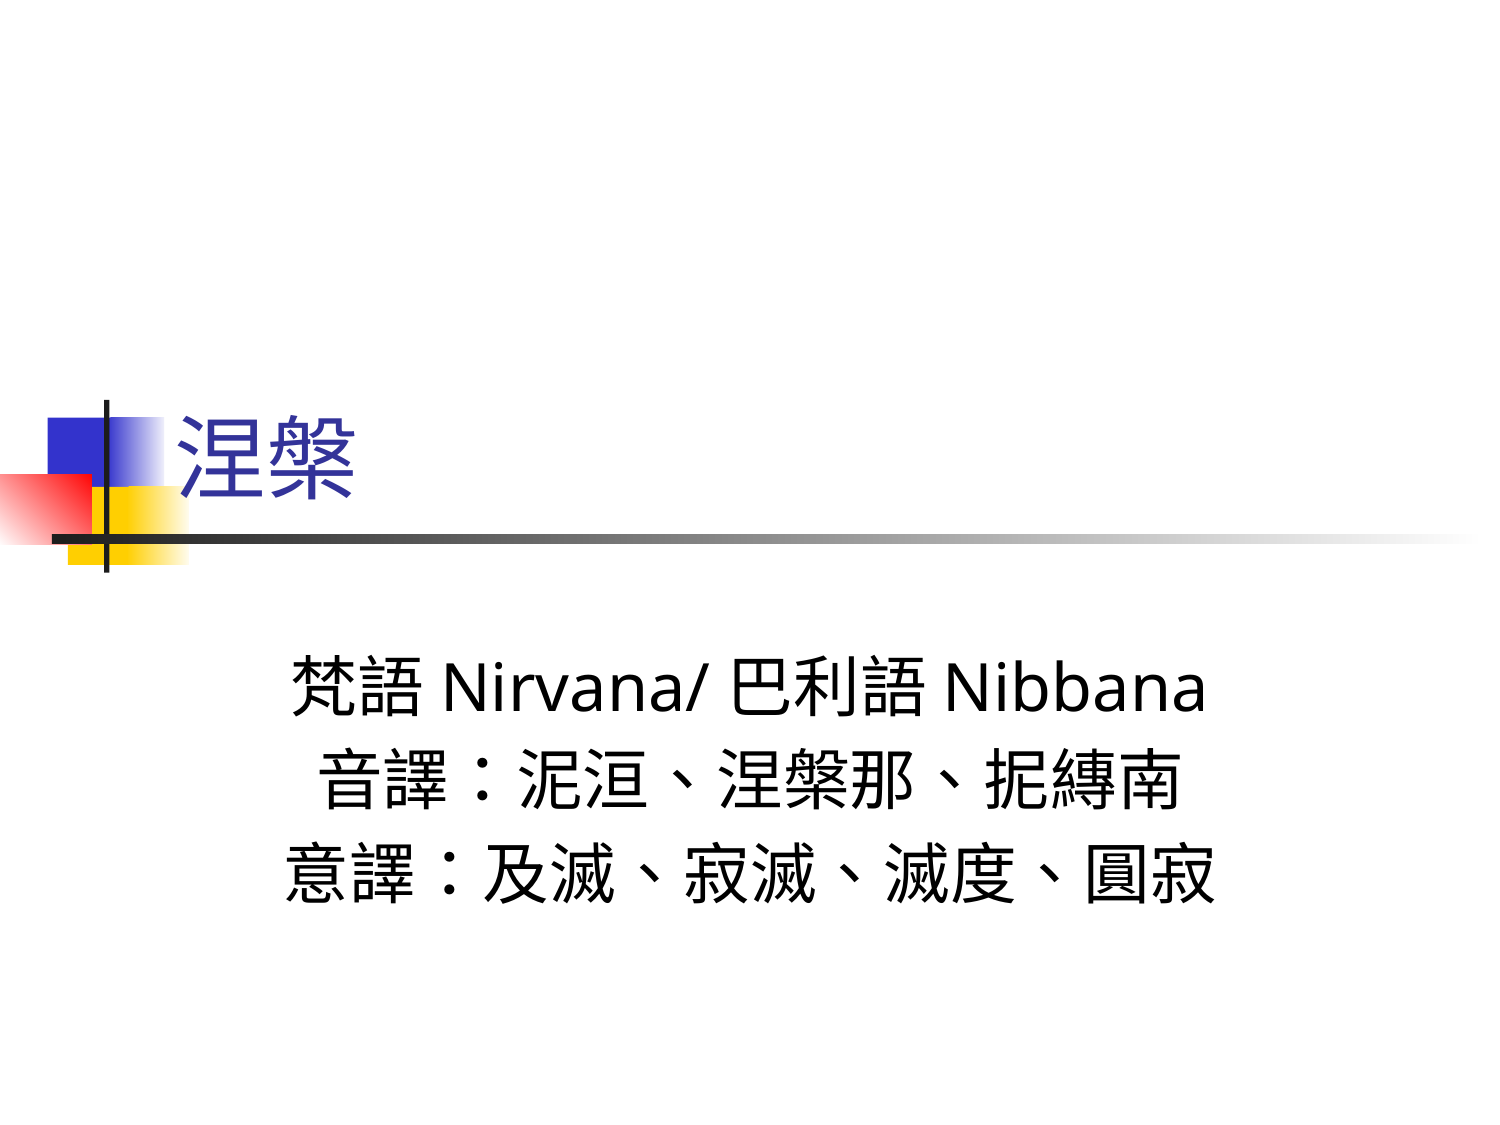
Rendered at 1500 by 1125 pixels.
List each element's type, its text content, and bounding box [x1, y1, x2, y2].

title 涅槃 [159, 278, 1435, 519]
subtitle 梵語Nirvana/巴利語Nibbana 音譯：泥洹、涅槃那、抳縳南 意譯：及滅、寂滅、滅度、圓寂 [225, 637, 1275, 925]
